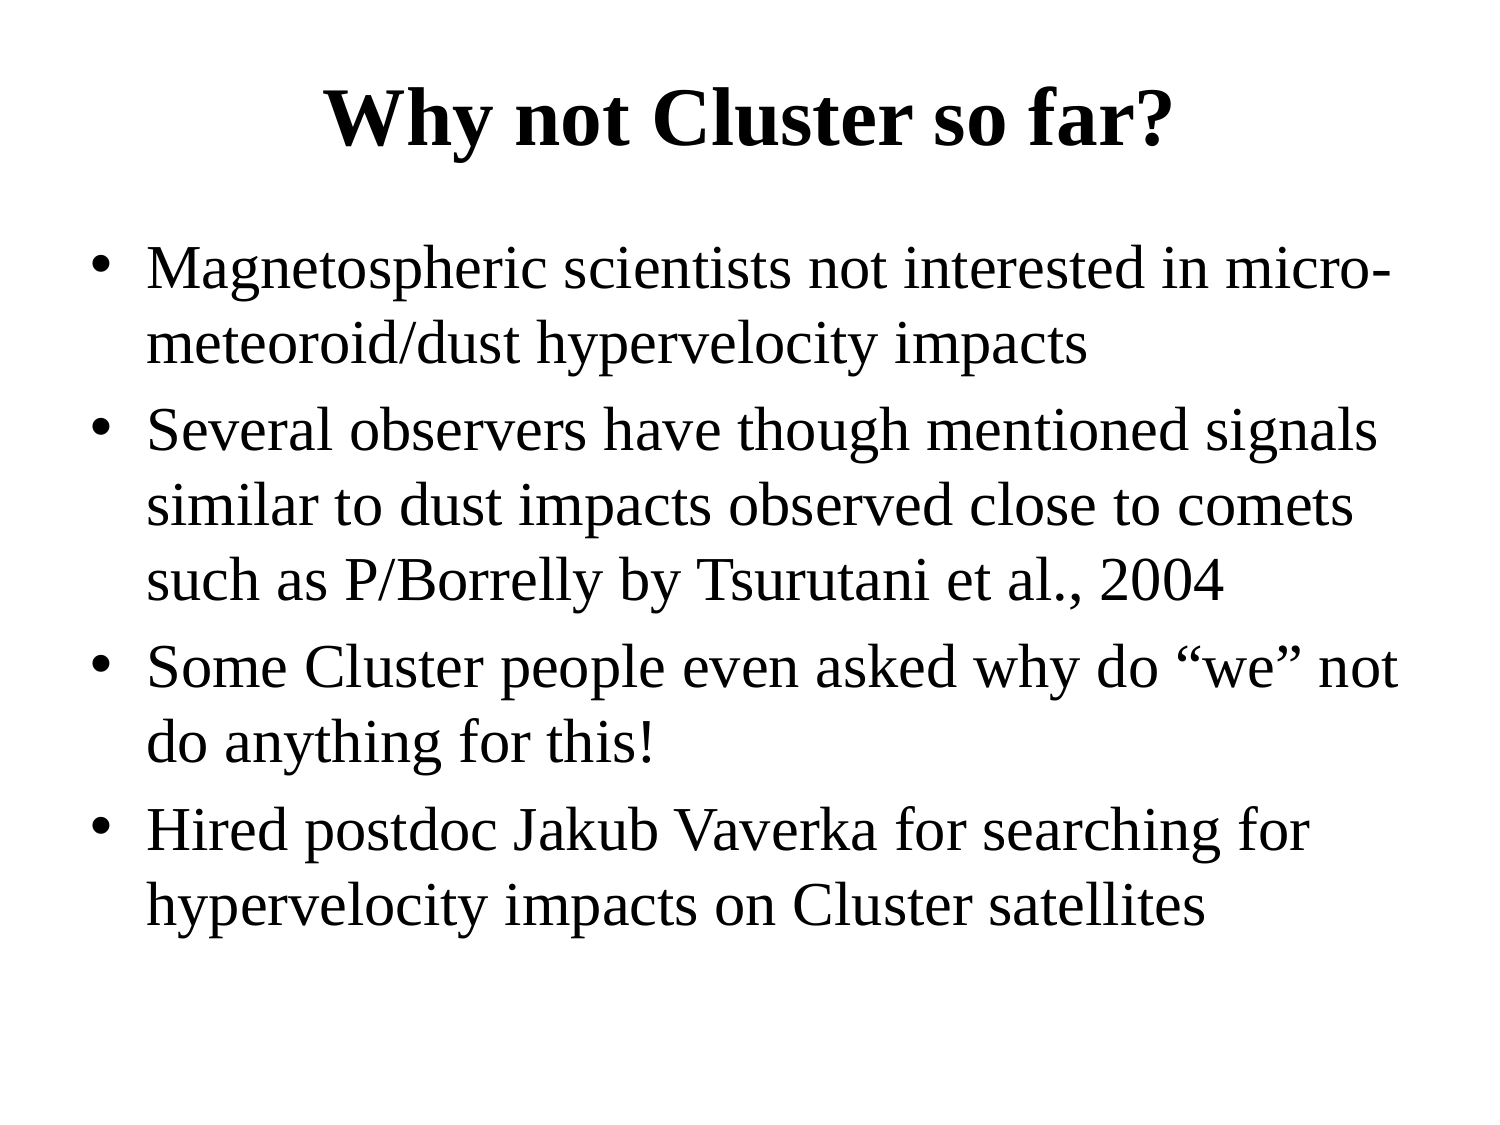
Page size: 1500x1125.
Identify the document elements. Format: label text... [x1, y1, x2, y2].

list Magnetospheric scientists not interested in micro-meteoroid/dust hypervelocity impacts Several observers have though mentioned signals similar to dust impacts observed close to comets such as P/Borrelly by Tsurutani et al., 2004 Some Cluster people even asked why do “we” not do anything for this! Hired postdoc Jakub Vaverka for searching for hypervelocity impacts on Cluster satellites [75, 218, 1425, 1079]
title Why not Cluster so far? [75, 45, 1425, 179]
